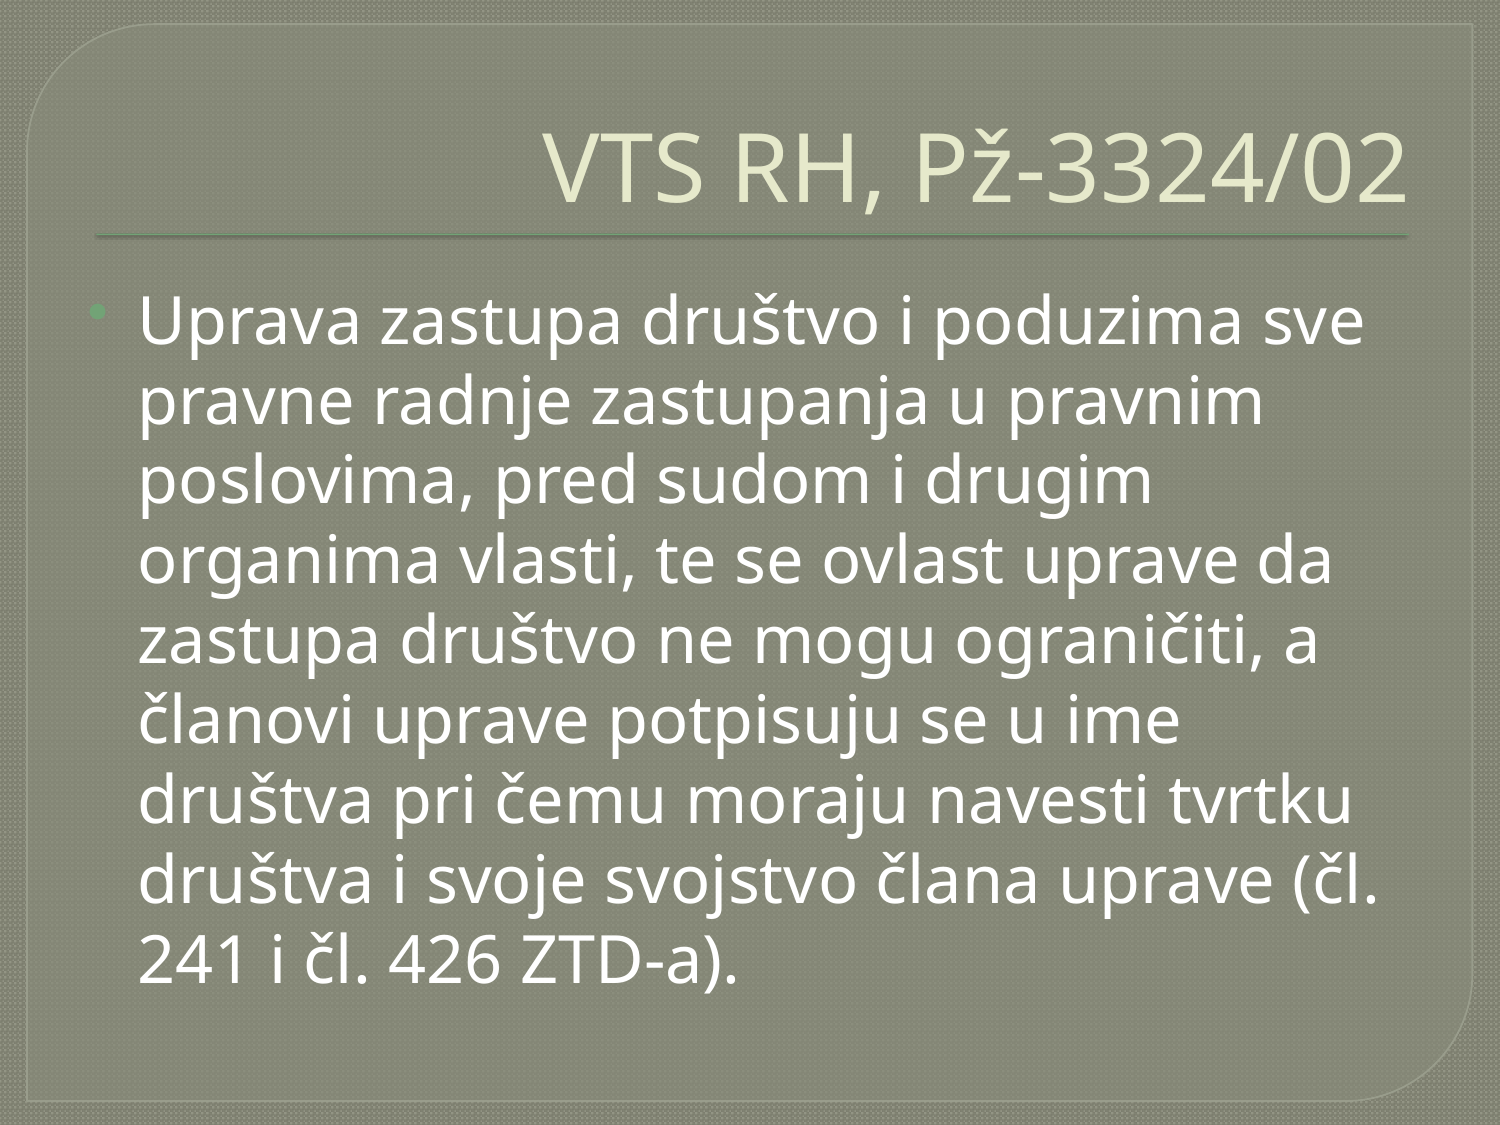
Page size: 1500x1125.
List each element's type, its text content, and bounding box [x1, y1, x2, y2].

list Uprava zastupa društvo i poduzima sve pravne radnje zastupanja u pravnim poslovima, pred sudom i drugim organima vlasti, te se ovlast uprave da zastupa društvo ne mogu ograničiti, a članovi uprave potpisuju se u ime društva pri čemu moraju navesti tvrtku društva i svoje svojstvo člana uprave (čl. 241 i čl. 426 ZTD-a). [75, 270, 1425, 1013]
title VTS RH, Pž-3324/02 [75, 41, 1425, 230]
